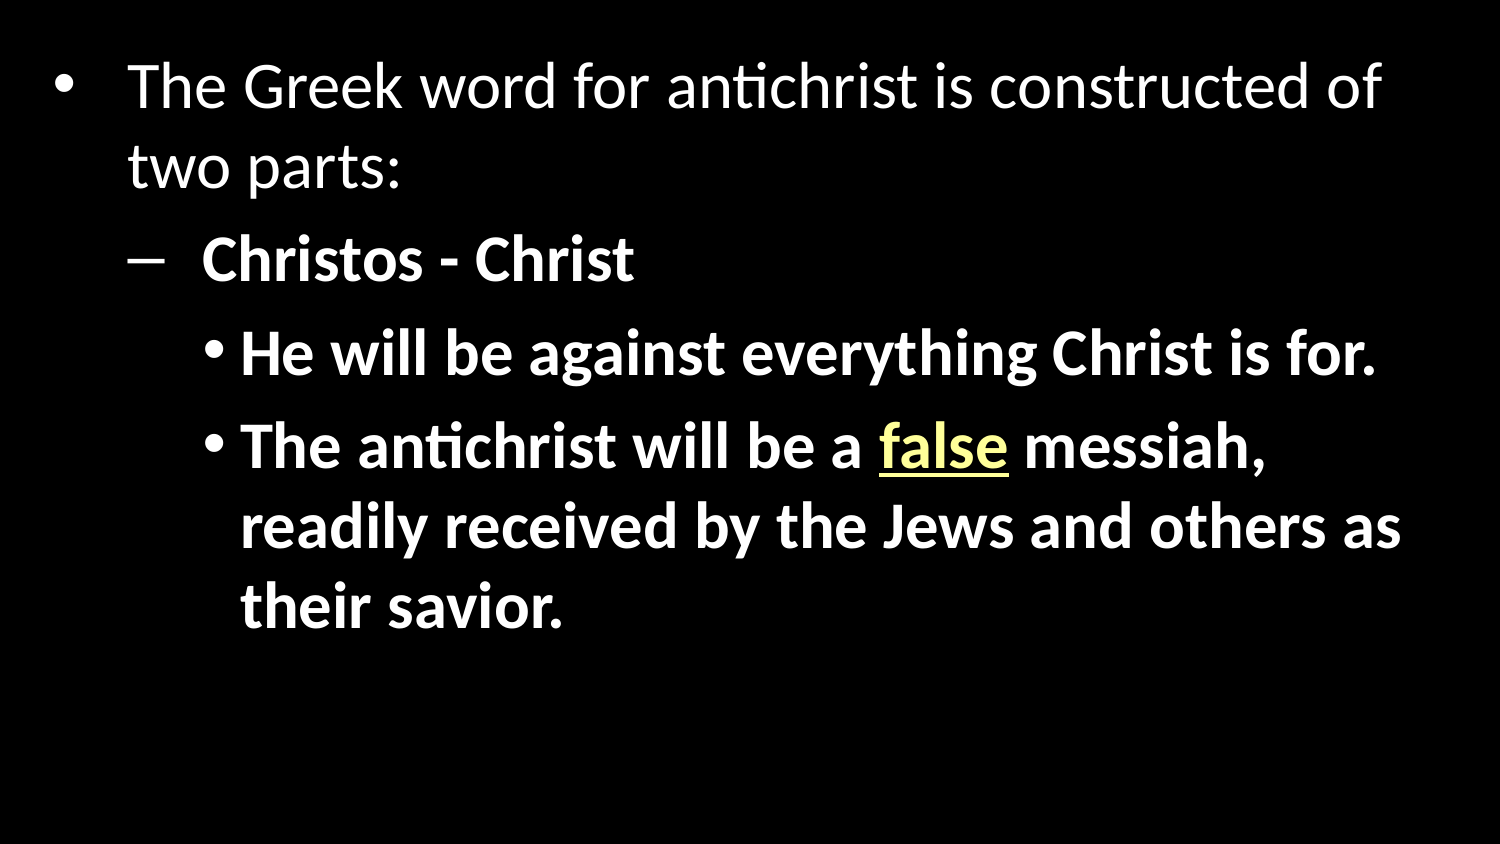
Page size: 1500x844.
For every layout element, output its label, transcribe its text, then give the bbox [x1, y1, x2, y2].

list The Greek word for antichrist is constructed of two parts: Christos - Christ He will be against everything Christ is for. The antichrist will be a false messiah, readily received by the Jews and others as their savior. [37, 34, 1463, 844]
